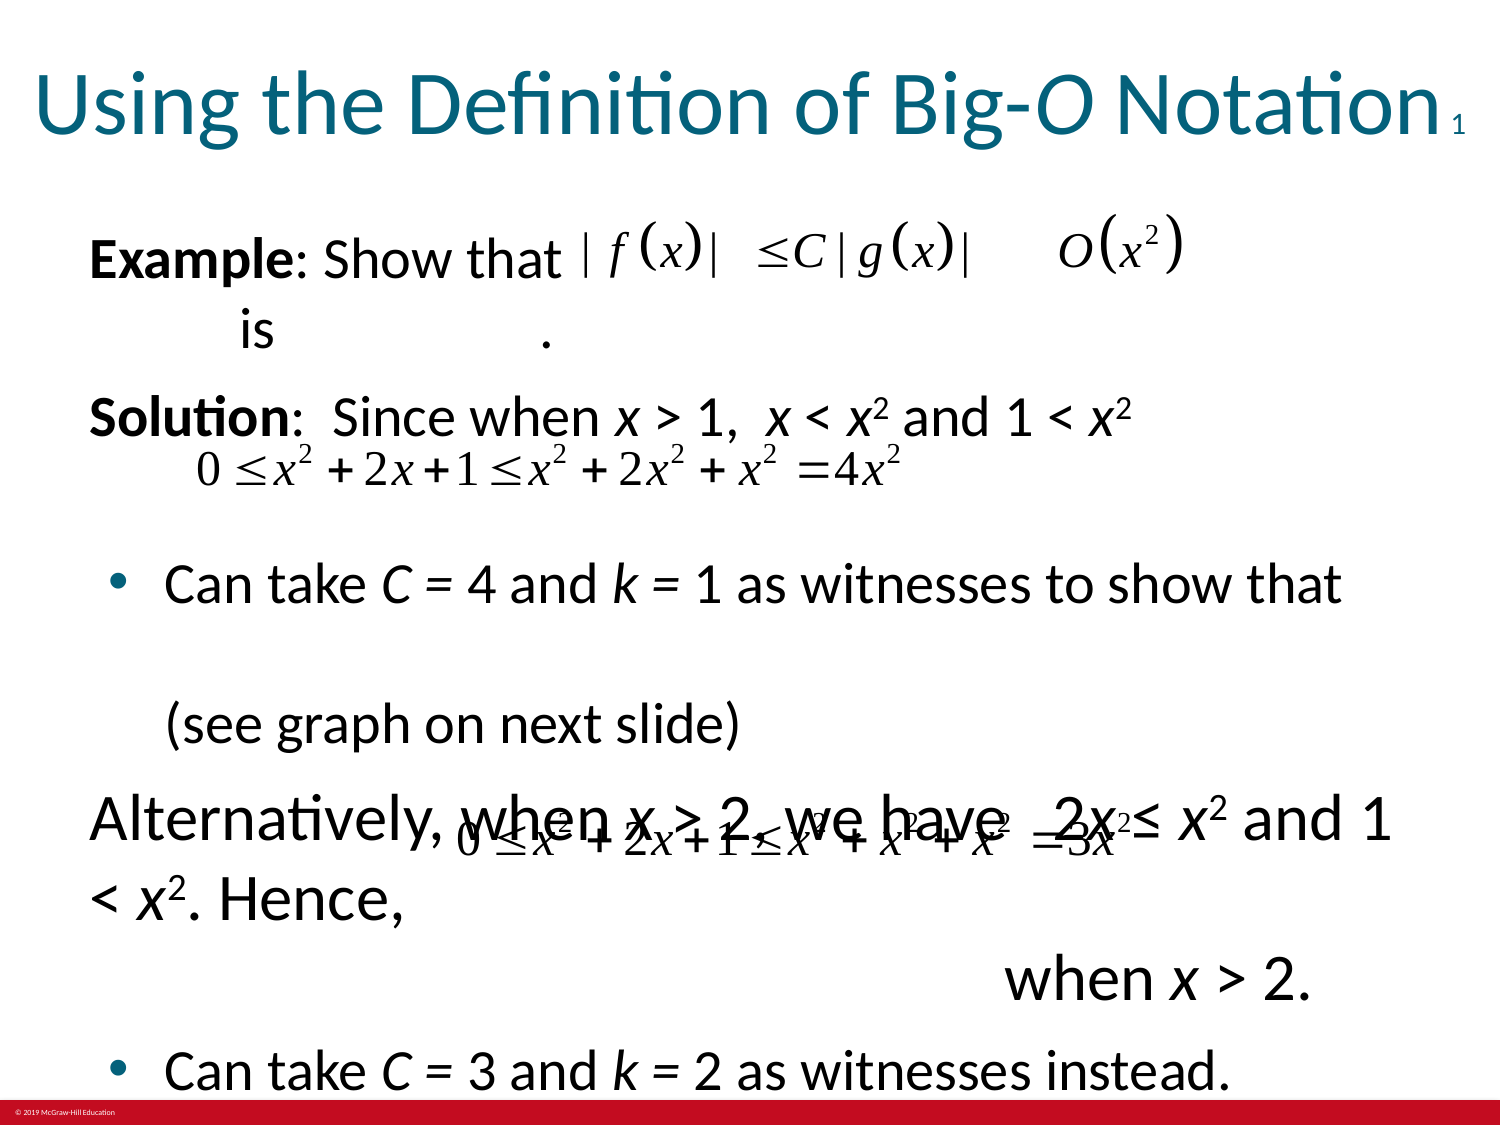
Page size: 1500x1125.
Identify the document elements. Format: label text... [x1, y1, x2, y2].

list Can take C = 4 and k = 1 as witnesses to show that (see graph on next slide) Alternatively, when x > 2, we have 2x ≤ x2 and 1 < x2. Hence, when x > 2. Can take C = 3 and k = 2 as witnesses instead. [75, 537, 1425, 1050]
list Example: Show that is . Solution: Since when x > 1, x < x2 and 1 < x2 [75, 212, 1425, 400]
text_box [1051, 208, 1190, 301]
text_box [448, 800, 1142, 868]
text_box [189, 431, 911, 499]
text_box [576, 213, 977, 293]
title Using the Definition of Big-O Notation 1 [0, 0, 1500, 195]
